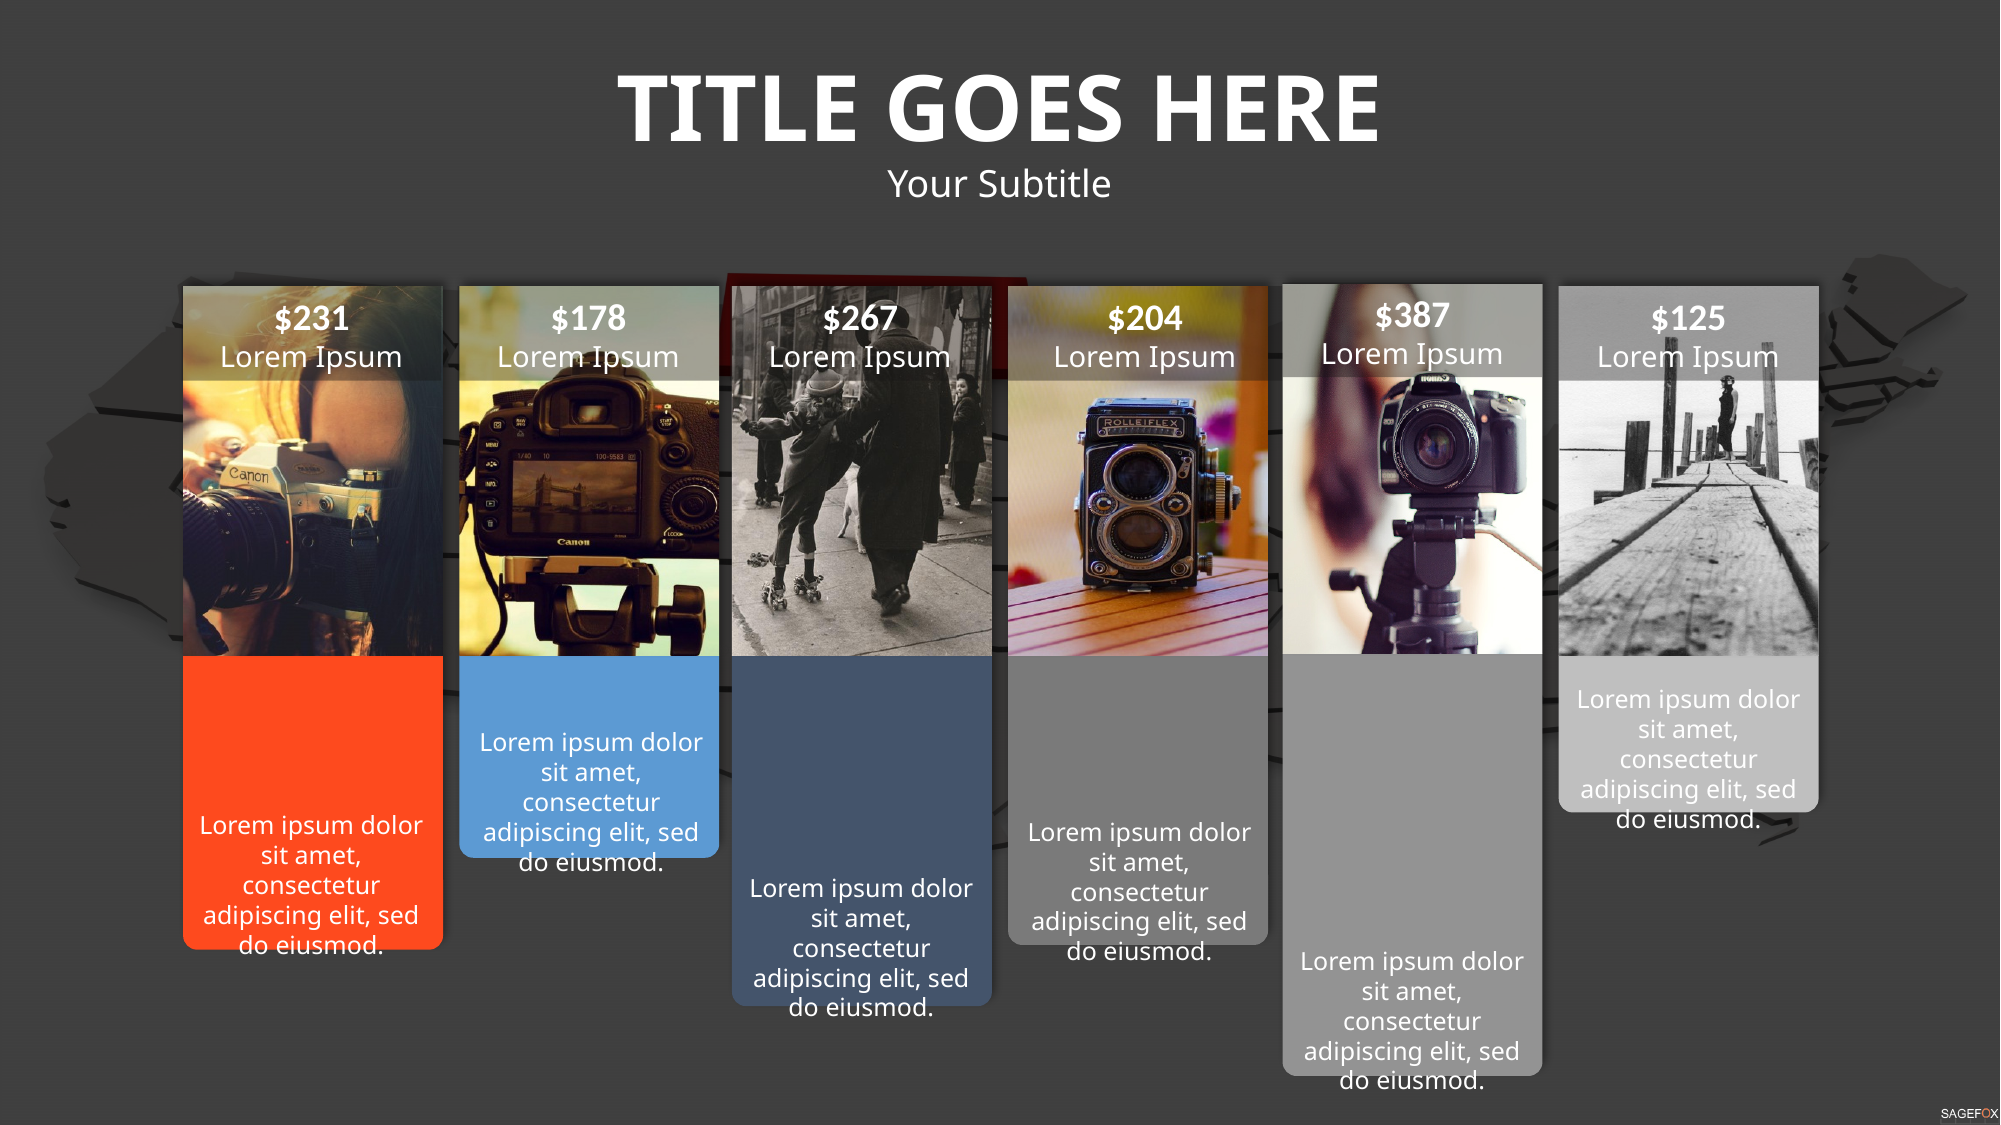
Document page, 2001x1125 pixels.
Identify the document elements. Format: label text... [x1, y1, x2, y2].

text_box [1007, 381, 1269, 656]
text_box [1558, 285, 1820, 656]
text_box $178 Lorem Ipsum [457, 286, 720, 381]
text_box $231 Lorem Ipsum [181, 286, 442, 381]
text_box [1008, 655, 1270, 945]
text_box $204 Lorem Ipsum [1007, 286, 1283, 381]
text_box $267 Lorem Ipsum [730, 286, 990, 381]
text_box $125 Lorem Ipsum [1558, 286, 1819, 381]
picture [0, 0, 2001, 1125]
text_box [182, 285, 444, 655]
text_box [458, 381, 720, 656]
text_box [1282, 378, 1543, 653]
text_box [731, 655, 992, 1007]
text_box $387 Lorem Ipsum [1282, 282, 1543, 378]
text_box [731, 285, 993, 656]
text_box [1558, 655, 1819, 813]
text_box TITLE GOES HERE Your Subtitle [548, 42, 1452, 212]
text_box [459, 655, 722, 858]
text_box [1282, 653, 1543, 1076]
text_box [181, 655, 444, 950]
